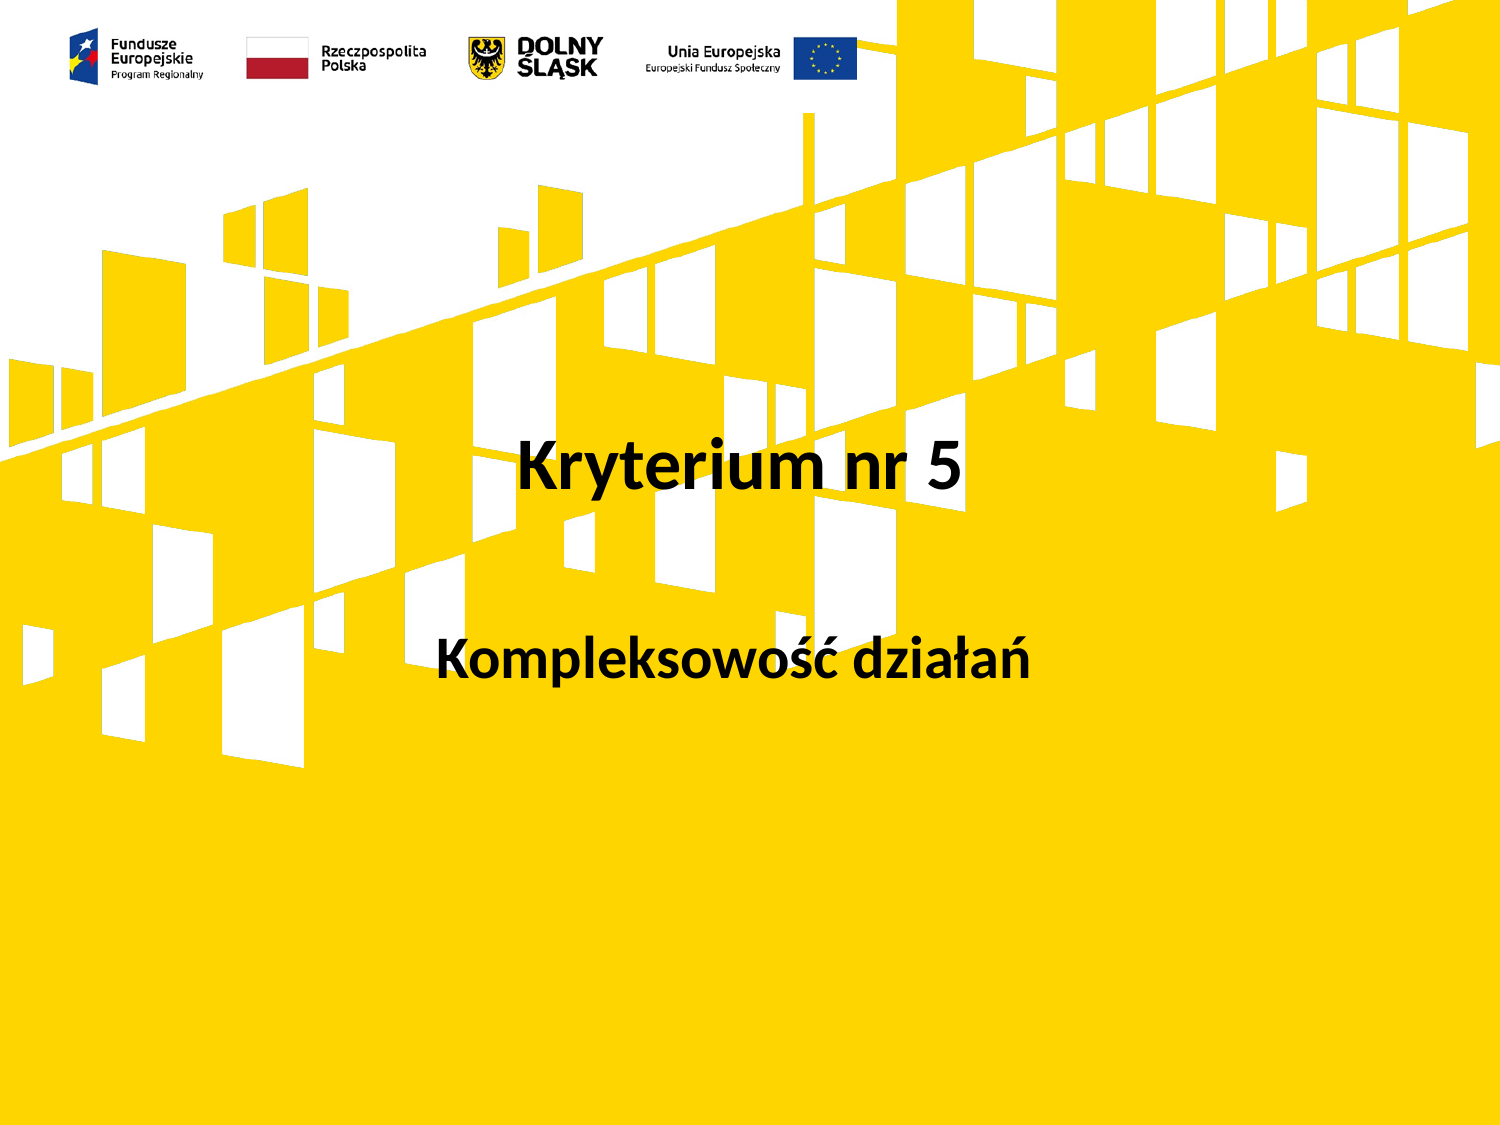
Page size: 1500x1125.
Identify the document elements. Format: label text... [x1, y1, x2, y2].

picture [0, 0, 1500, 1125]
title Kryterium nr 5 Kompleksowość działań [0, 290, 1483, 1106]
